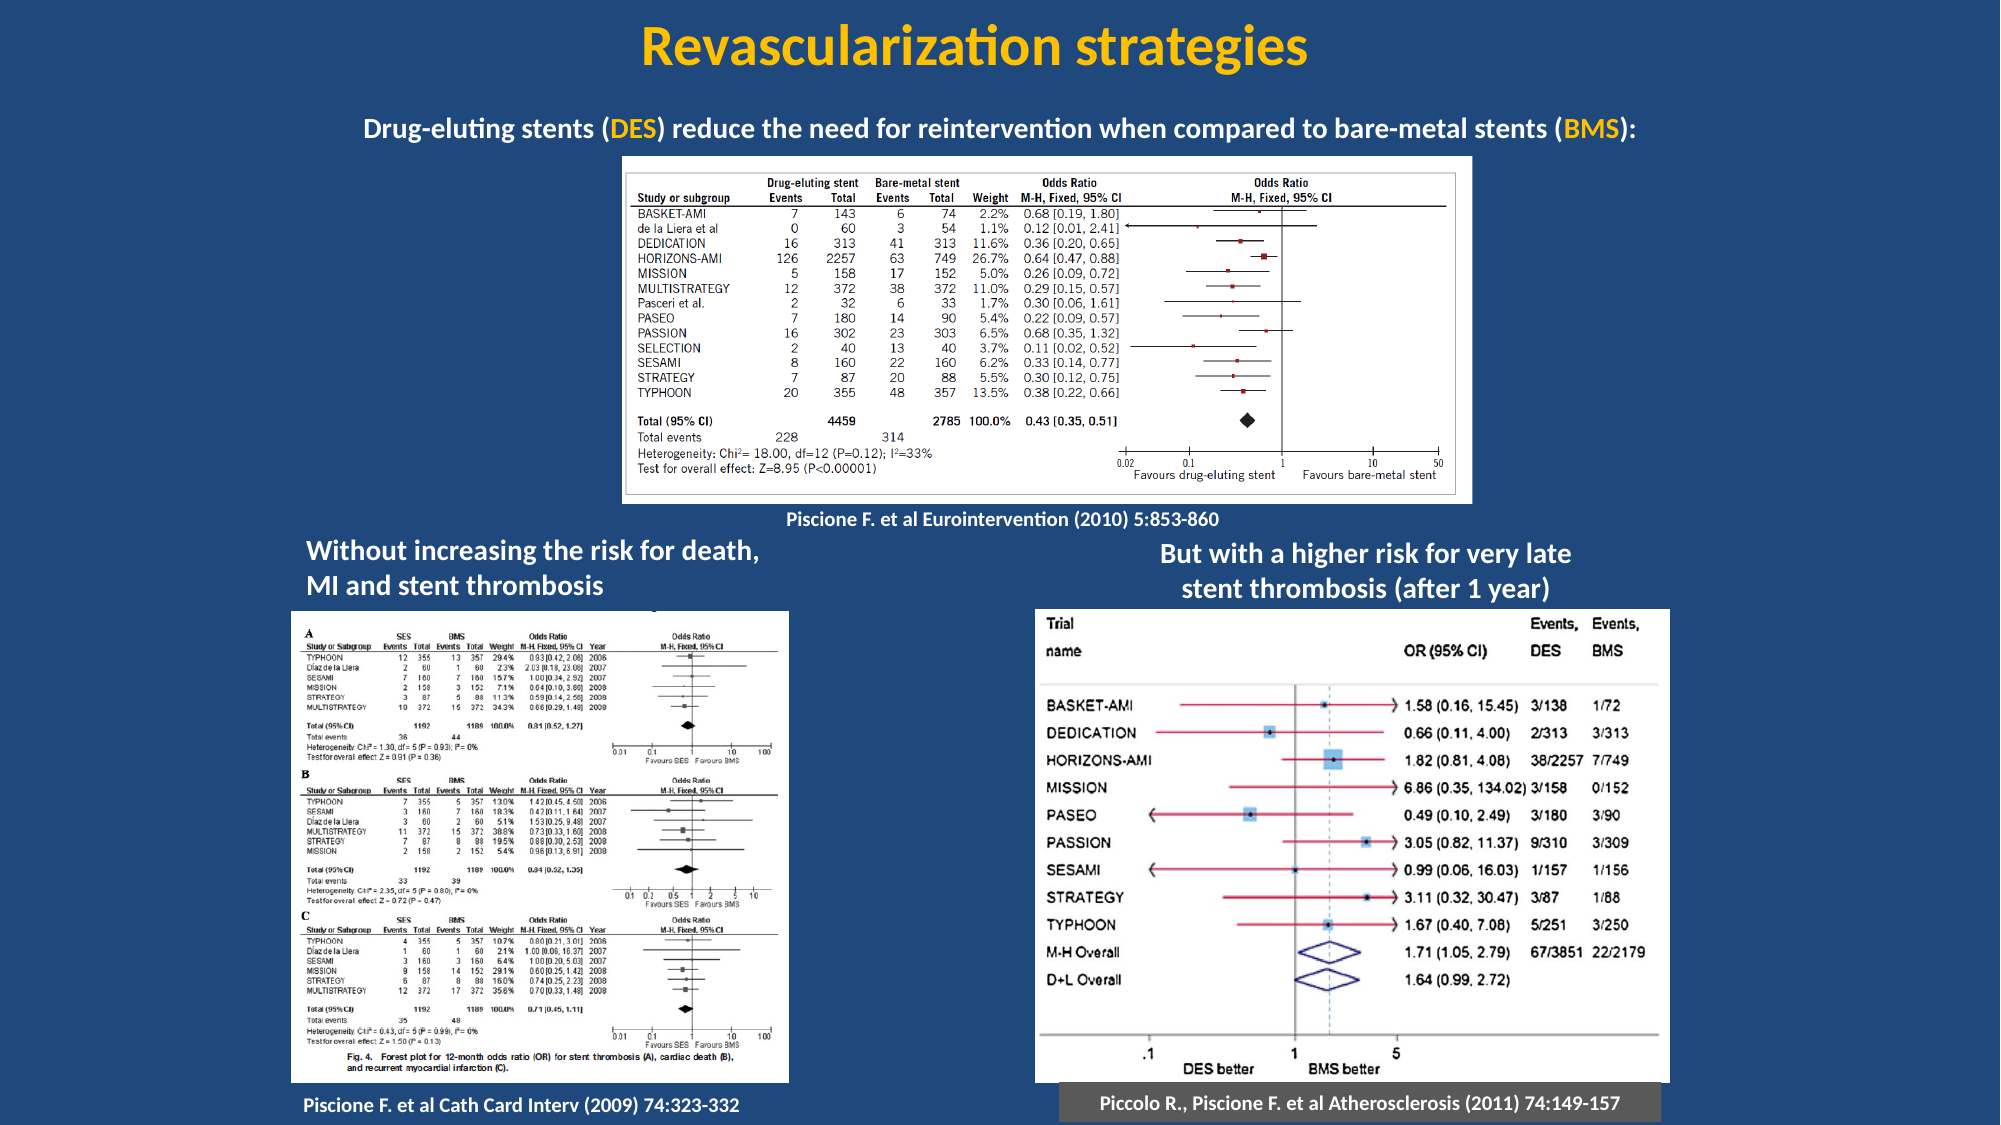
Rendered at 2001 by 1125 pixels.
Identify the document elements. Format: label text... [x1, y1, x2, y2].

picture [621, 156, 1473, 504]
text_box Without increasing the risk for death, MI and stent thrombosis [291, 523, 1292, 609]
text_box Drug-eluting stents (DES) reduce the need for reintervention when compared to bare-metal stents (BMS): [249, 101, 1750, 152]
text_box But with a higher risk for very late stent thrombosis (after 1 year) [1292, 527, 1603, 608]
text_box Revascularization strategies [350, 0, 1603, 138]
text_box Piscione F. et al Cath Card Interv (2009) 74:323-332 [244, 1084, 800, 1125]
picture [290, 611, 789, 1083]
text_box Piccolo R., Piscione F. et al Atherosclerosis (2011) 74:149-157 [1059, 1091, 1662, 1122]
picture [1035, 609, 1670, 1083]
text_box Piscione F. et al Eurointervention (2010) 5:853-860 [686, 512, 1319, 527]
